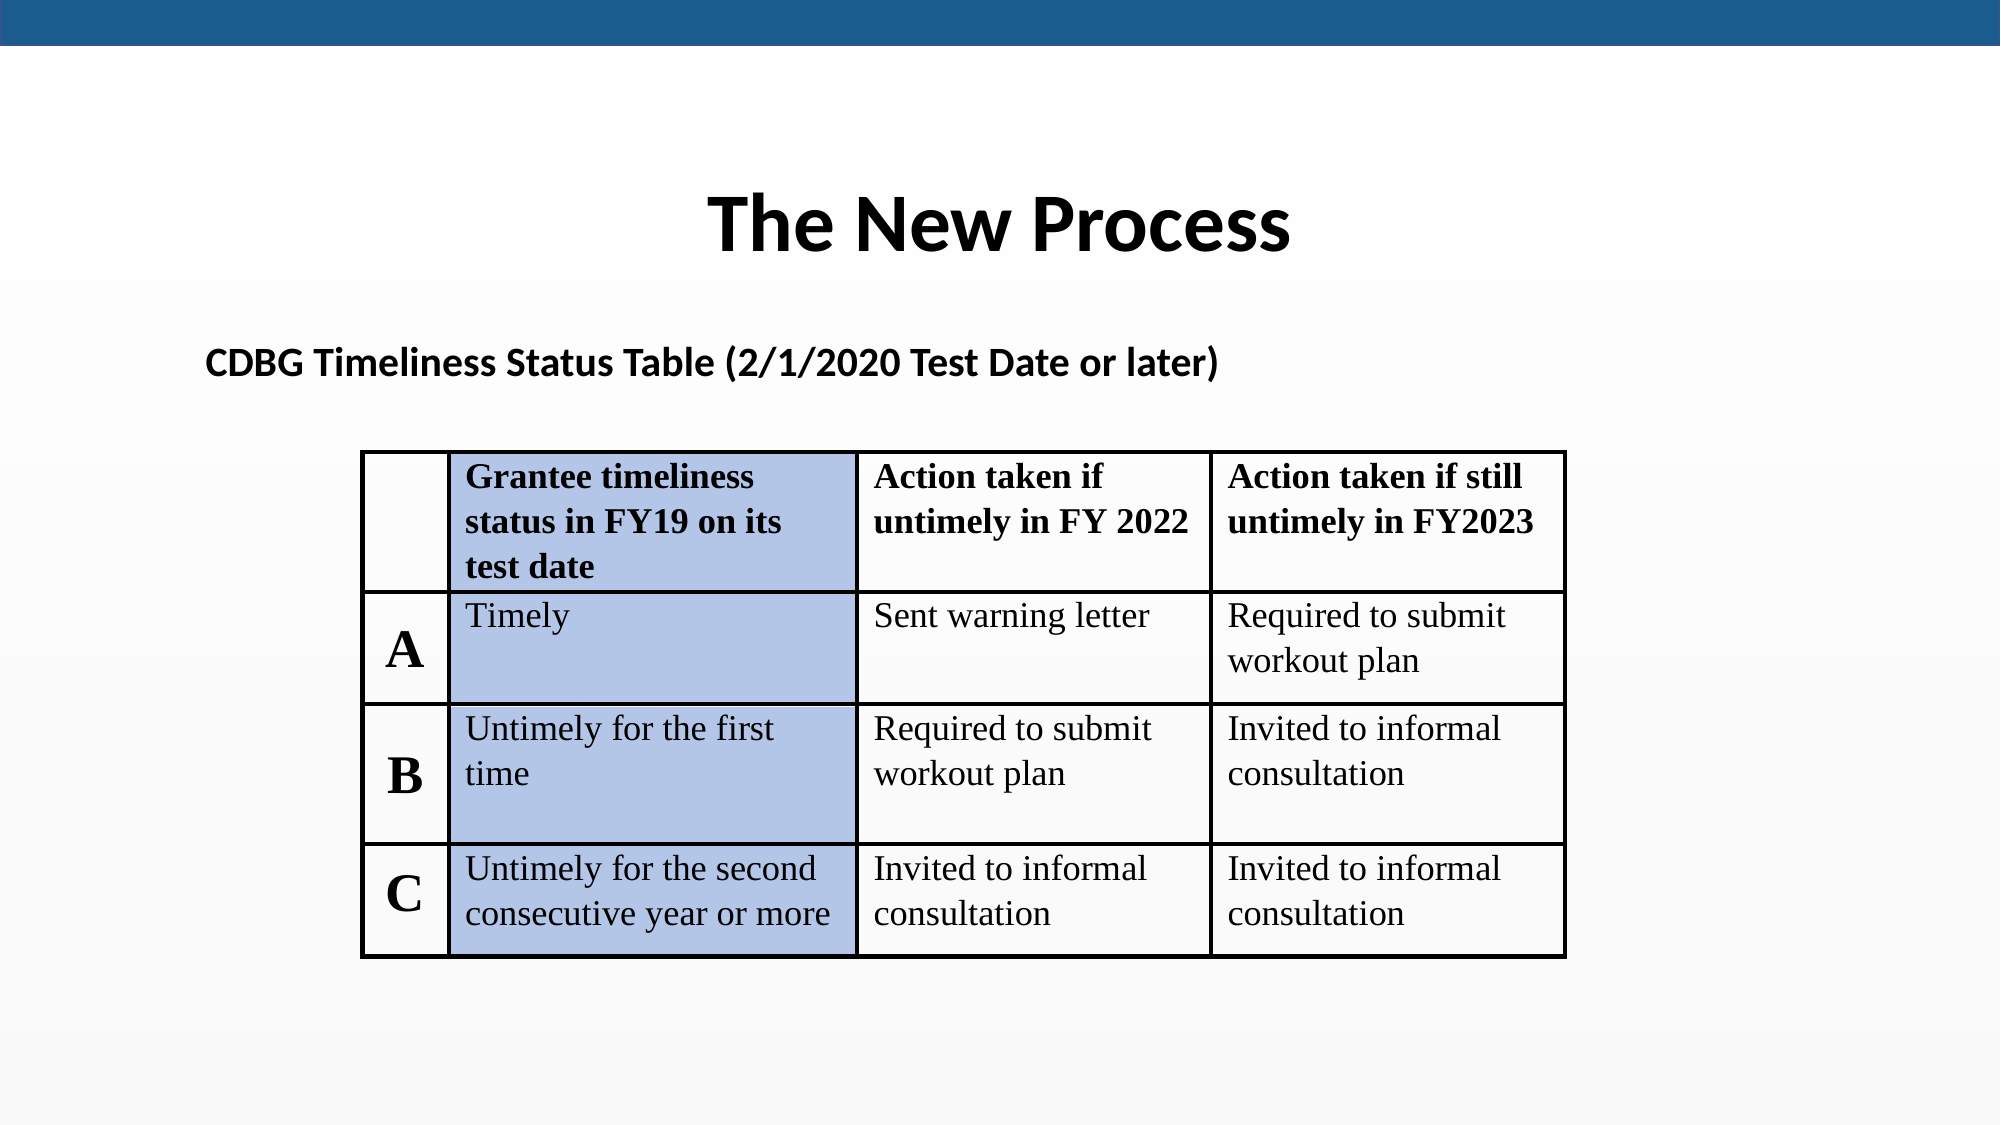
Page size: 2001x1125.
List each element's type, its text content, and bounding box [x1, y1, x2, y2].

title The New Process [249, 99, 1750, 278]
subtitle CDBG Timeliness Status Table (2/1/2020 Test Date or later) [190, 332, 1890, 842]
text_box [0, 0, 2000, 46]
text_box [122, 449, 1628, 1028]
